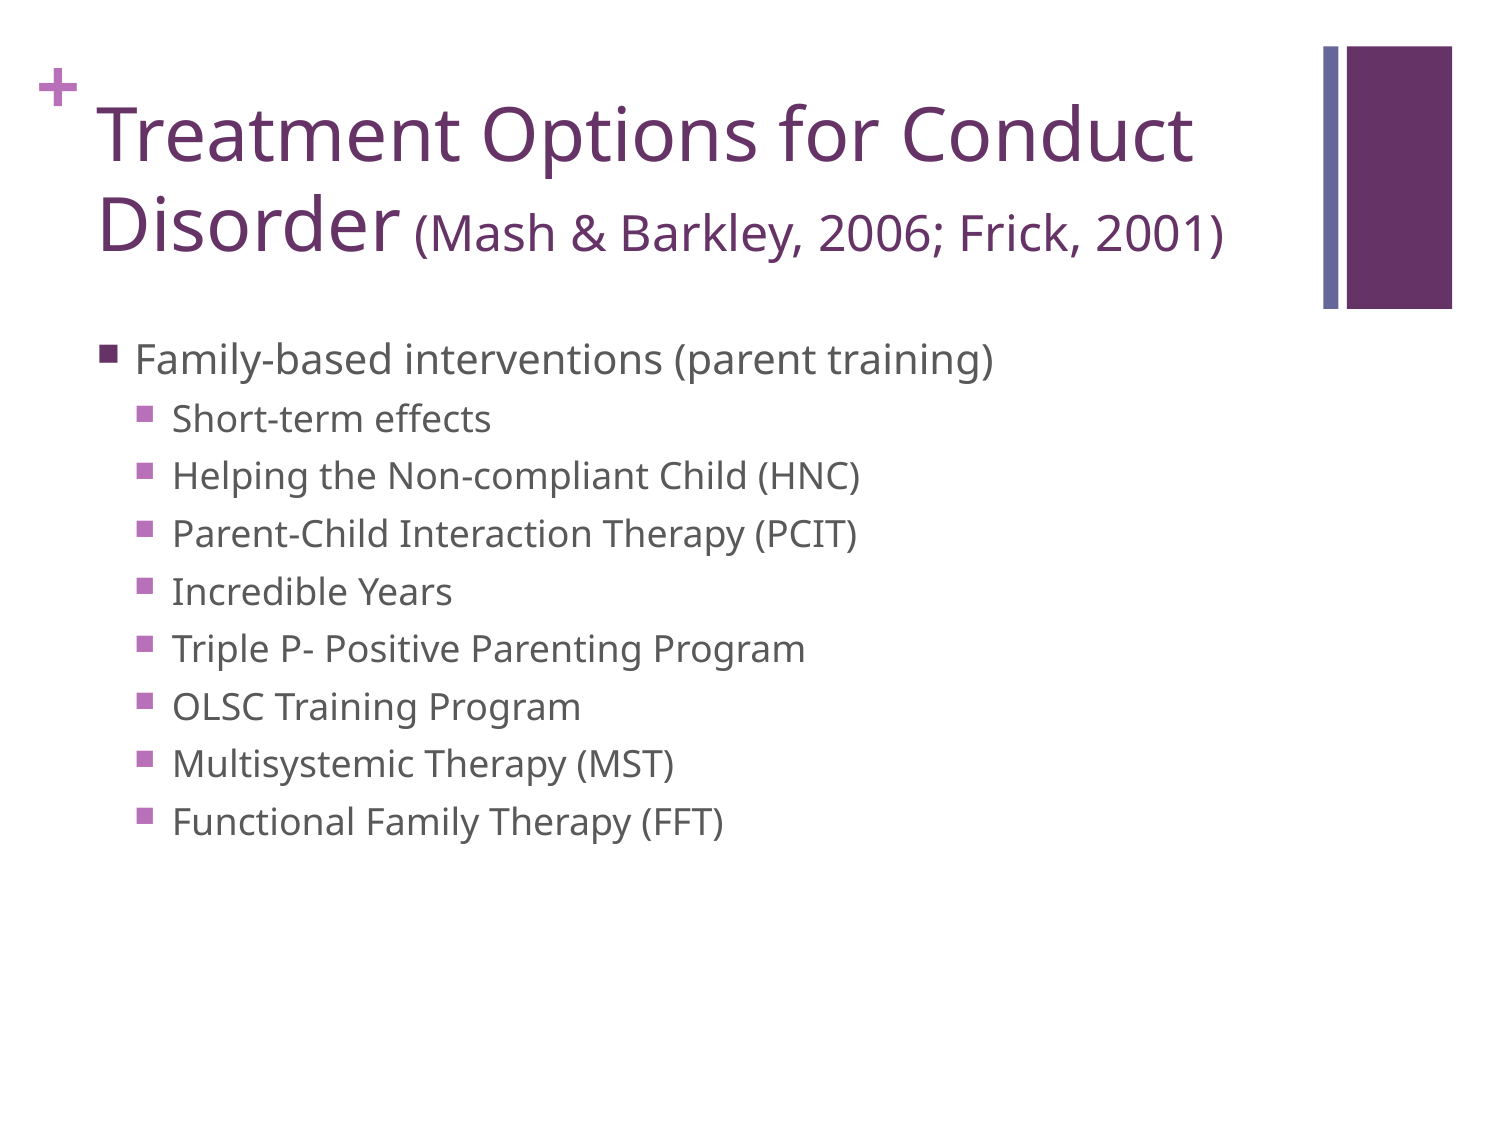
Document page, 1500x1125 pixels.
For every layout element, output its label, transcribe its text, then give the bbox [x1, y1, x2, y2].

list Family-based interventions (parent training) Short-term effects Helping the Non-compliant Child (HNC) Parent-Child Interaction Therapy (PCIT) Incredible Years Triple P- Positive Parenting Program OLSC Training Program Multisystemic Therapy (MST) Functional Family Therapy (FFT) [81, 324, 1322, 1005]
title Treatment Options for Conduct Disorder (Mash & Barkley, 2006; Frick, 2001) [81, 79, 1322, 263]
